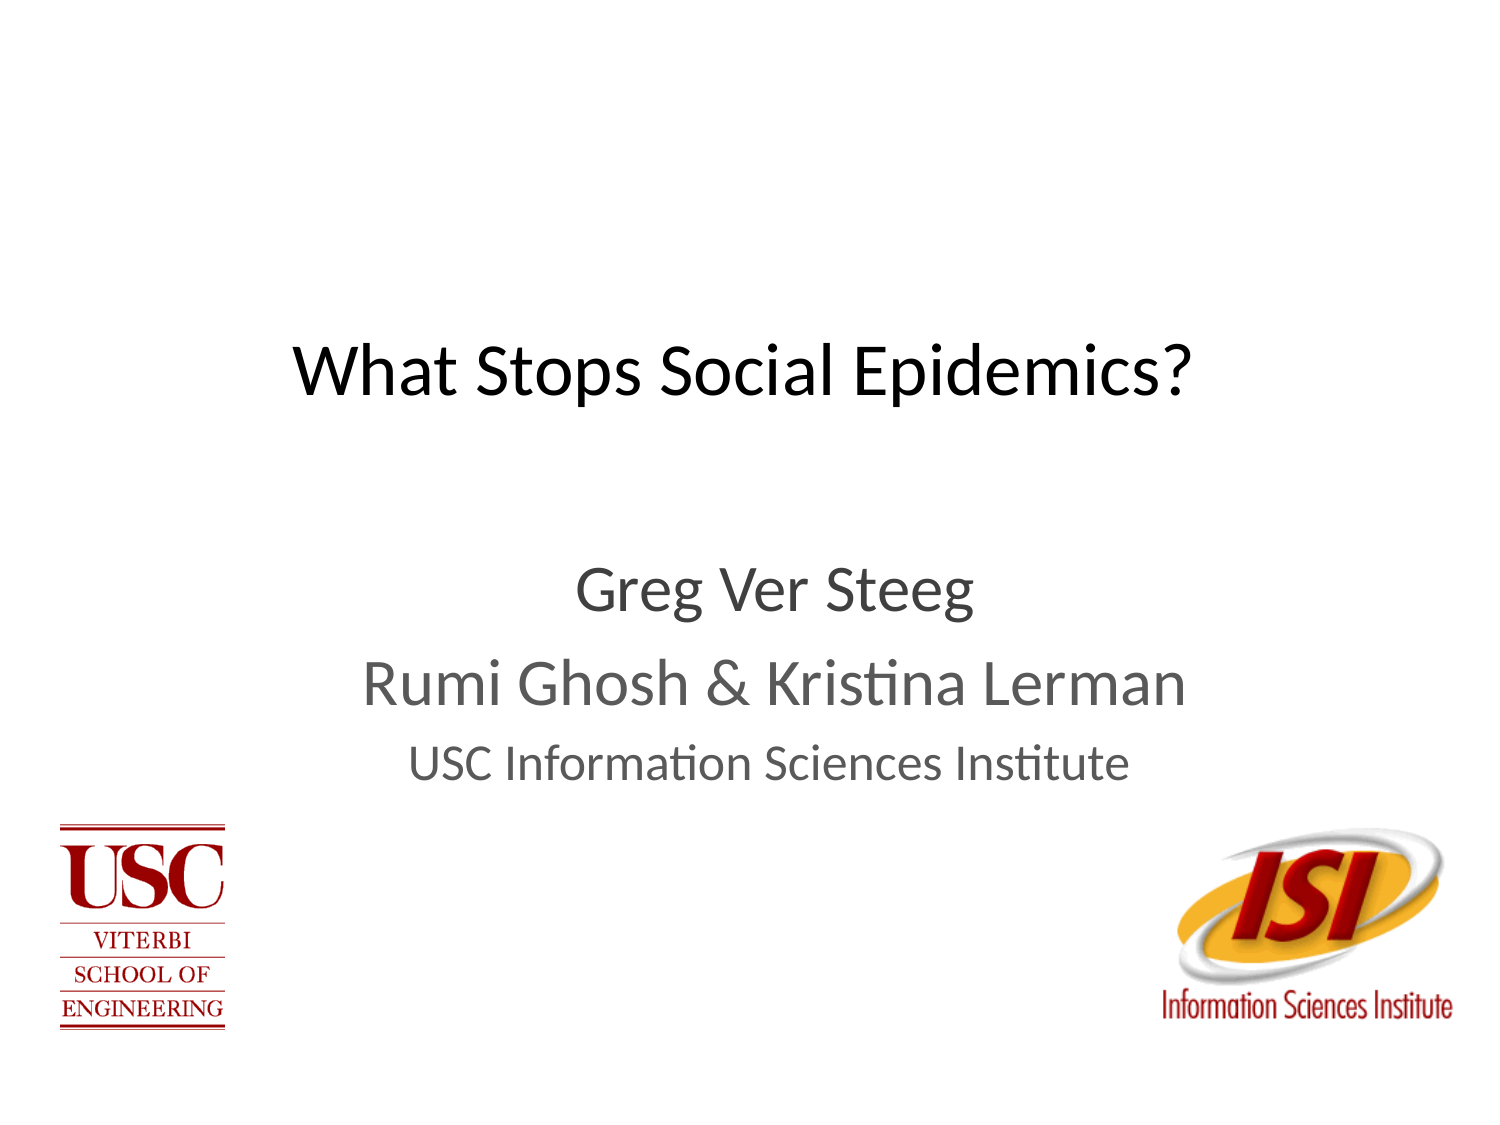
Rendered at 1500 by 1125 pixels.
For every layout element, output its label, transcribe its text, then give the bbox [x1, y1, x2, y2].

picture [59, 824, 226, 1030]
title What Stops Social Epidemics? [60, 244, 1428, 486]
subtitle Greg Ver Steeg Rumi Ghosh & Kristina Lerman USC Information Sciences Institute [225, 537, 1326, 825]
picture [1148, 824, 1470, 1030]
